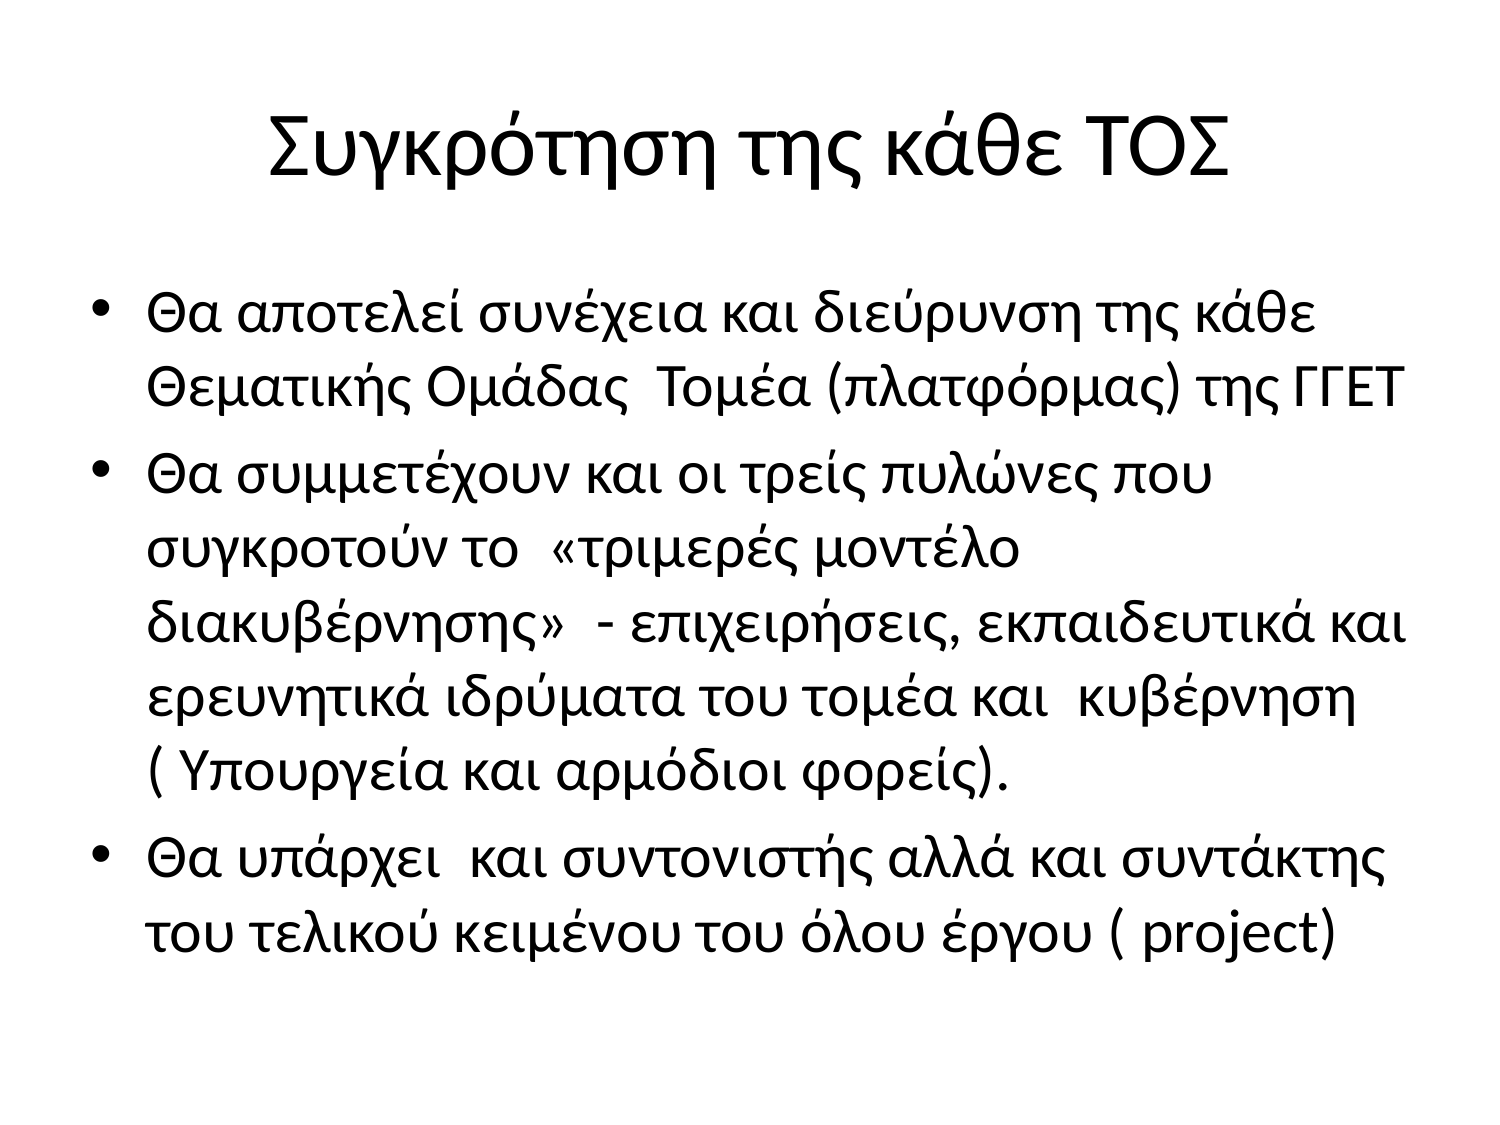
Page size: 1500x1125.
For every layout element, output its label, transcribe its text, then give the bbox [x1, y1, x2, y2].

title Συγκρότηση της κάθε ΤΟΣ [75, 45, 1425, 233]
list Θα αποτελεί συνέχεια και διεύρυνση της κάθε Θεματικής Ομάδας Τομέα (πλατφόρμας) της ΓΓΕΤ Θα συμμετέχουν και οι τρείς πυλώνες που συγκροτούν το «τριμερές μοντέλο διακυβέρνησης» - επιχειρήσεις, εκπαιδευτικά και ερευνητικά ιδρύματα του τομέα και κυβέρνηση ( Υπουργεία και αρμόδιοι φορείς). Θα υπάρχει και συντονιστής αλλά και συντάκτης του τελικού κειμένου του όλου έργου ( project) [75, 262, 1425, 1005]
